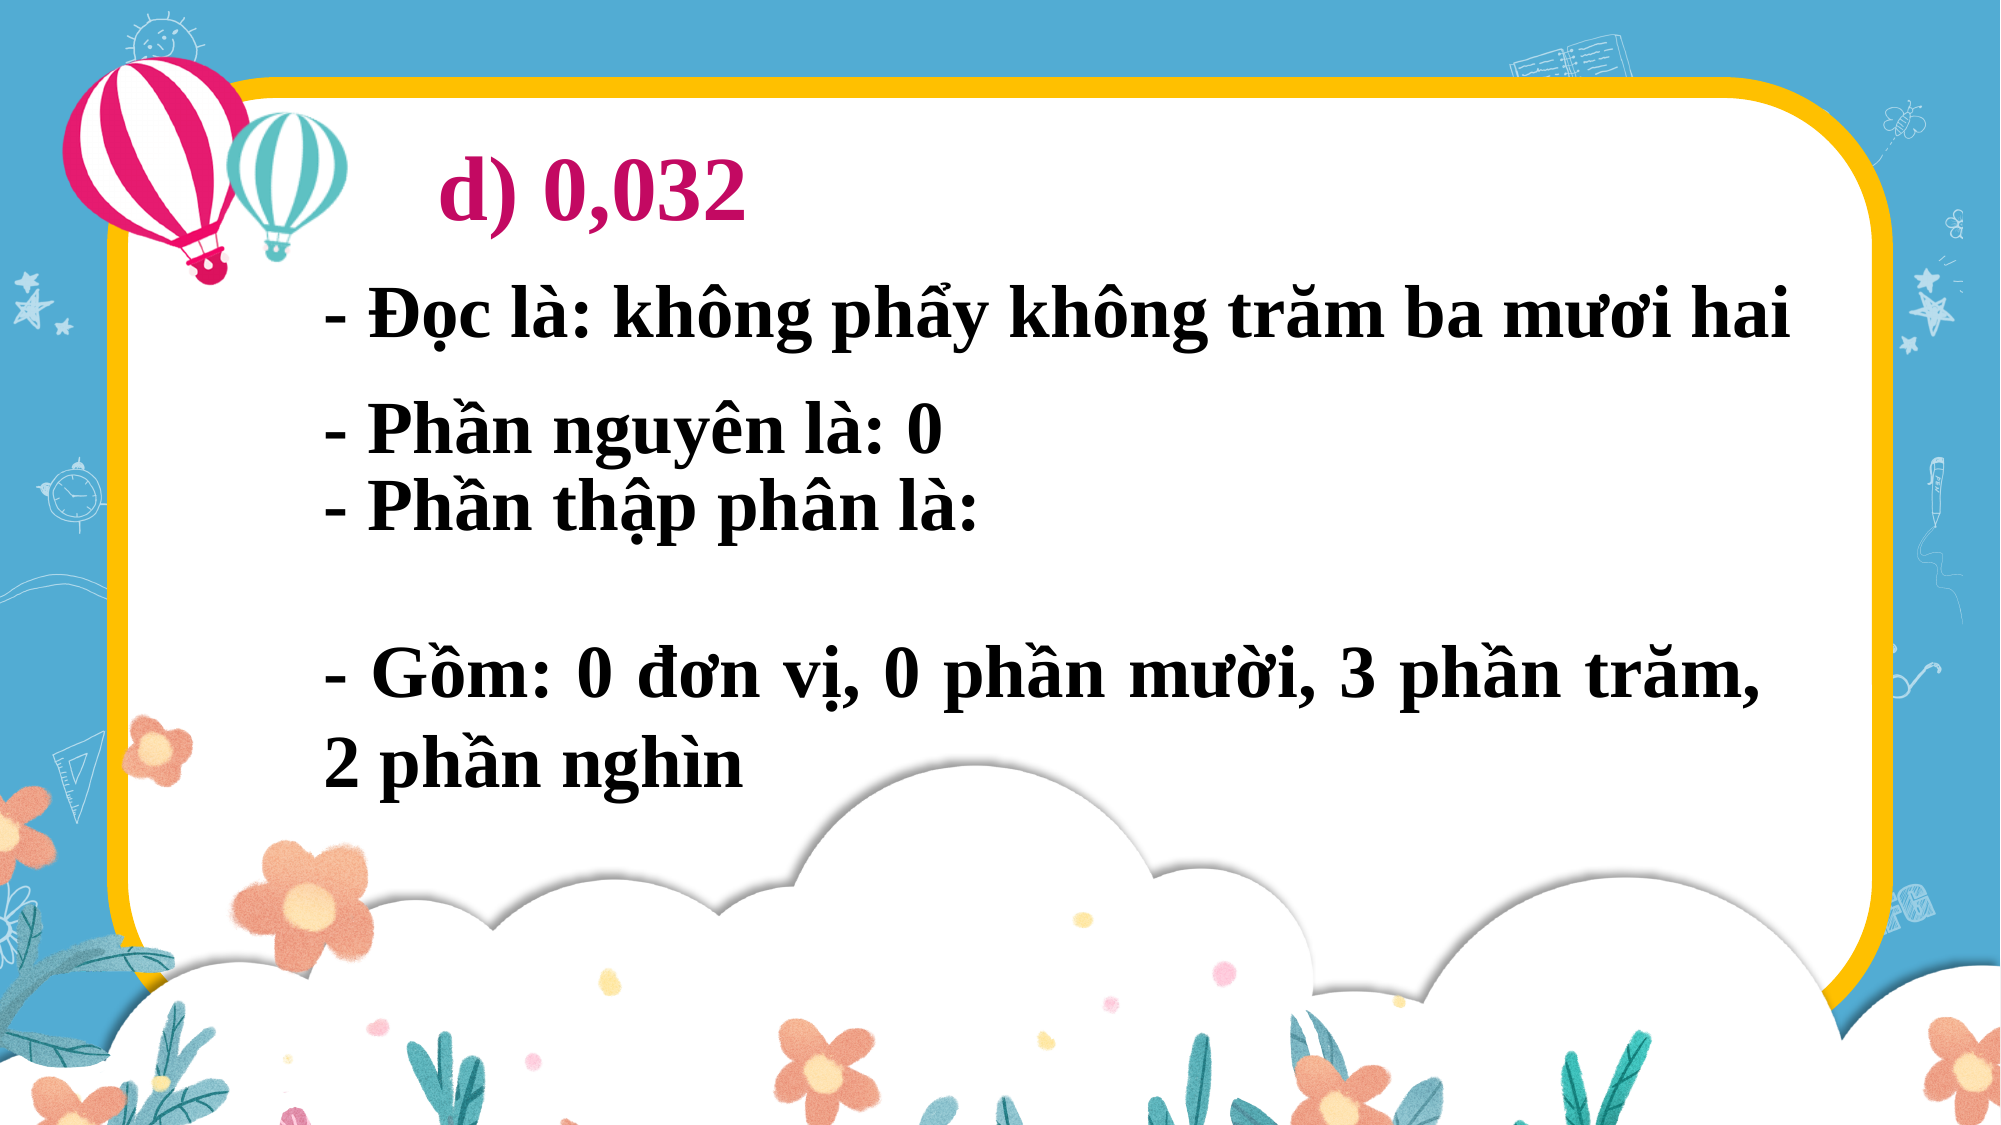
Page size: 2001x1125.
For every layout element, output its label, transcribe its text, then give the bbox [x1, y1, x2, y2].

text_box - Gồm: 0 đơn vị, 0 phần mười, 3 phần trăm, 2 phần nghìn [308, 614, 1778, 810]
text_box - Đọc là: không phẩy không trăm ba mươi hai [308, 255, 1945, 360]
text_box d) 0,032 [423, 121, 960, 247]
text_box - Phần nguyên là: 0 [308, 371, 1520, 477]
picture [0, 0, 2001, 1125]
